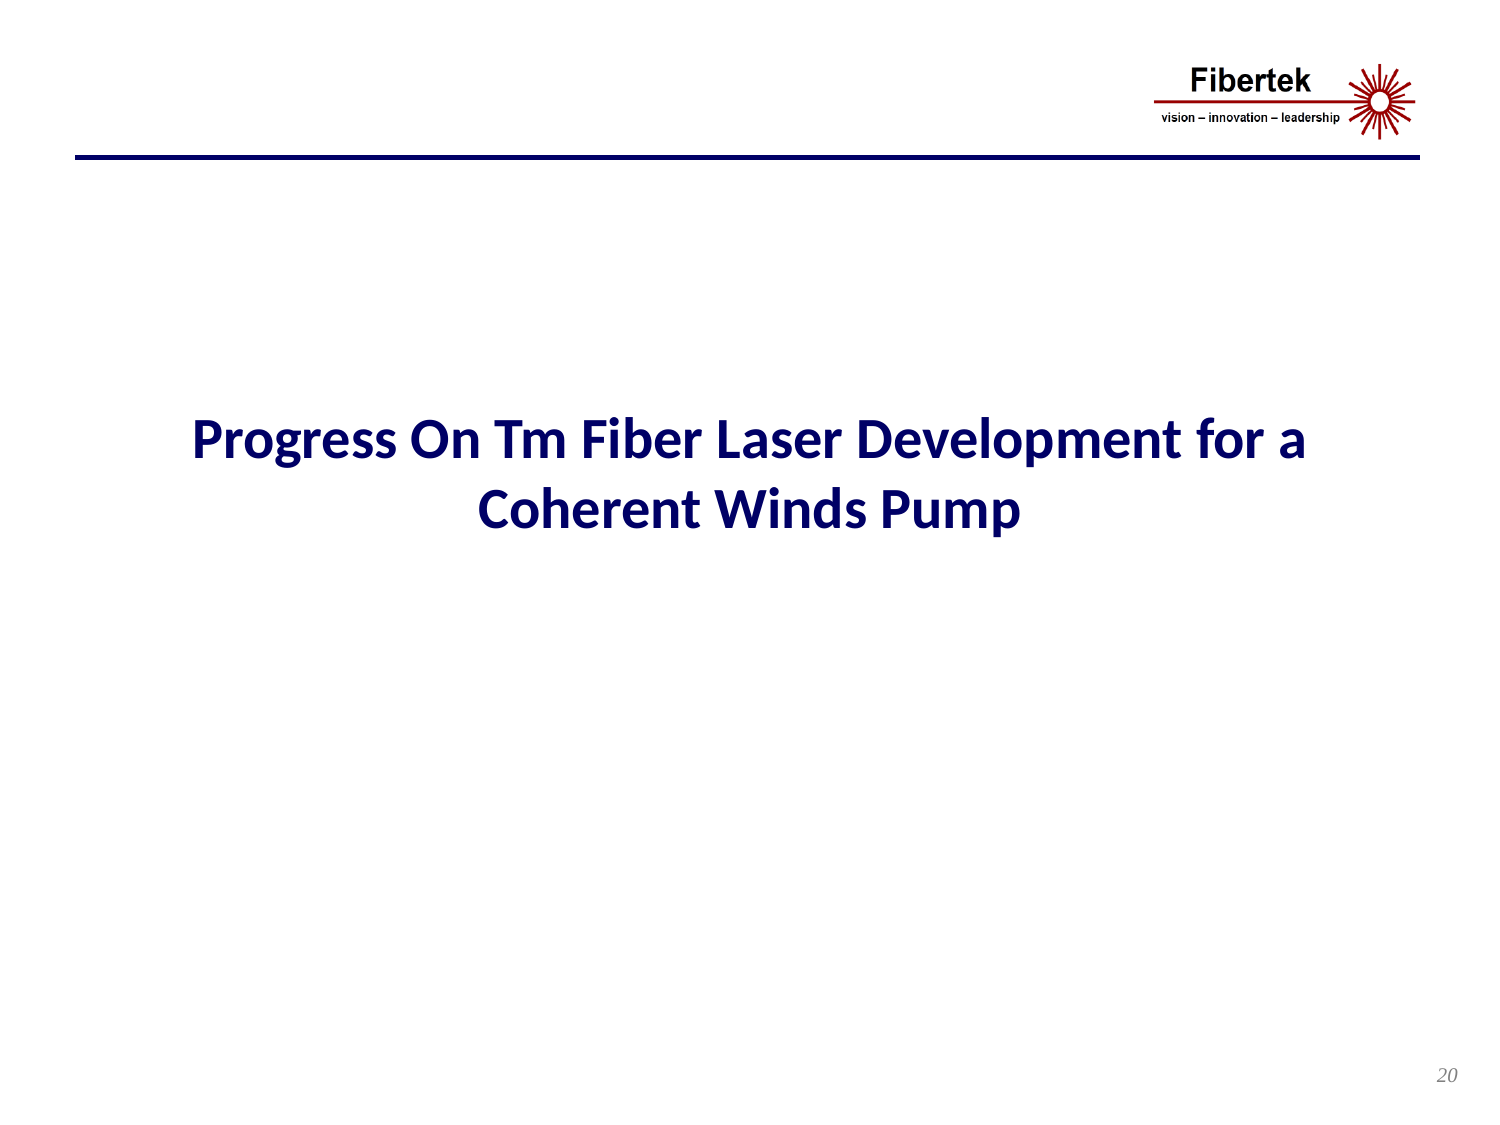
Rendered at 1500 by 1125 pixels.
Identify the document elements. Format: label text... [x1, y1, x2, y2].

picture [1149, 61, 1420, 144]
title Progress On Tm Fiber Laser Development for a Coherent Winds Pump [112, 349, 1388, 591]
